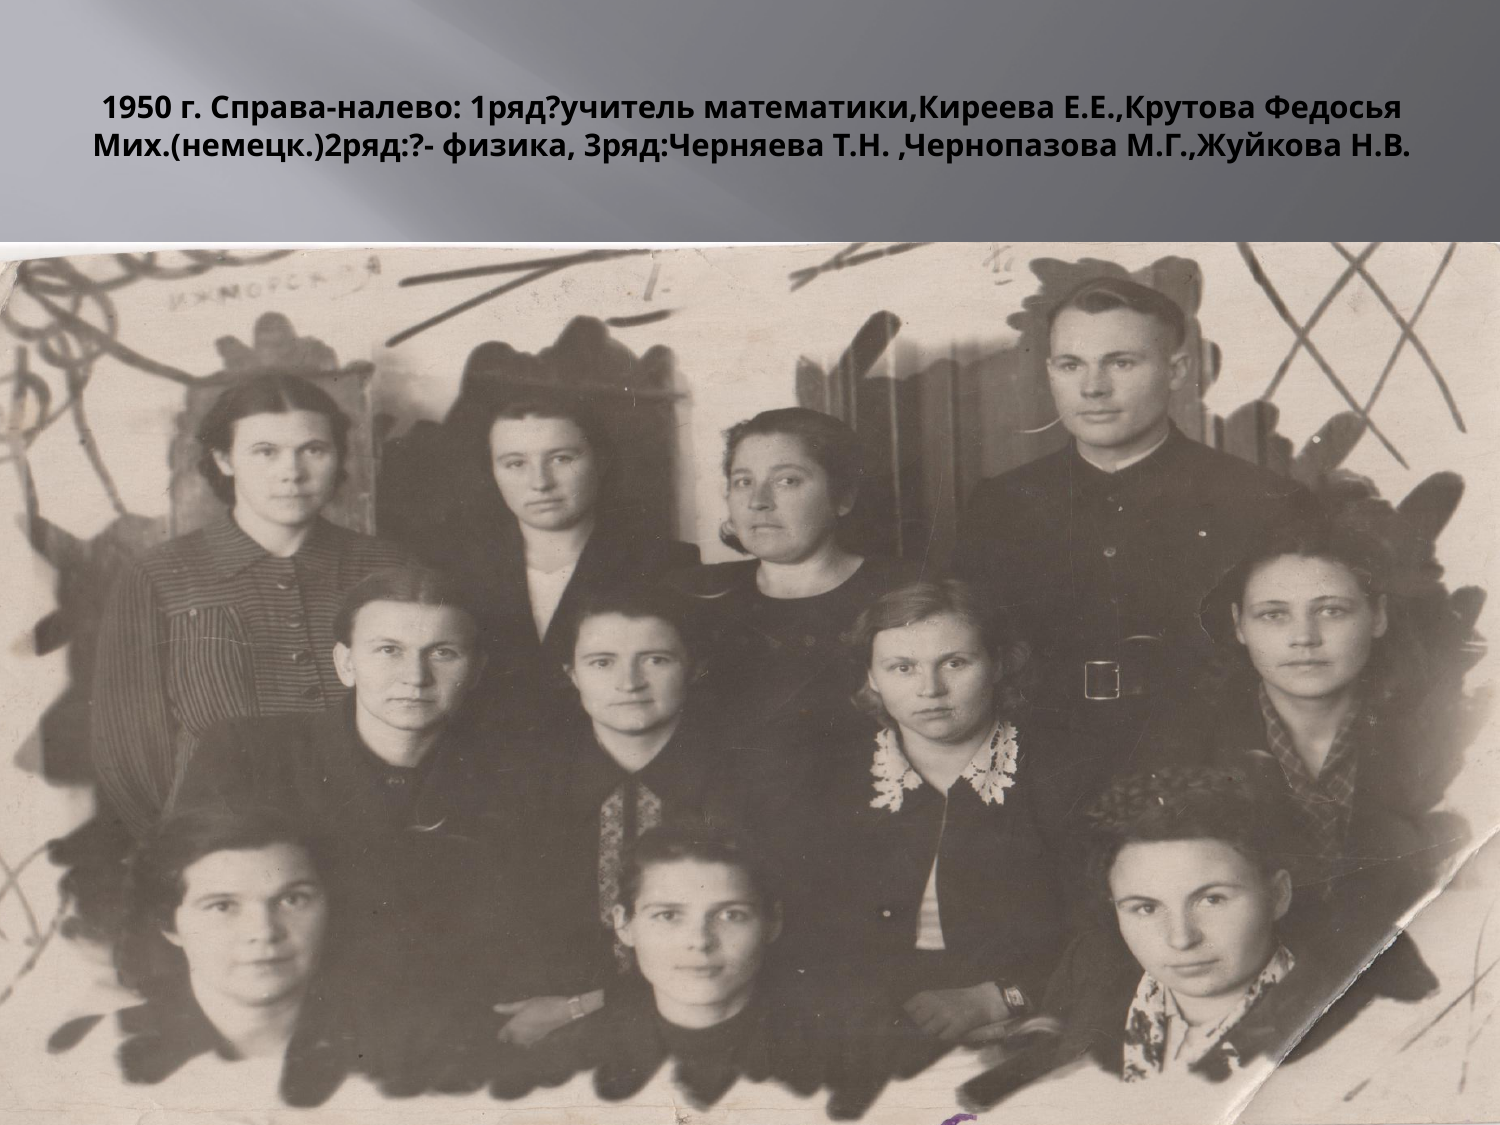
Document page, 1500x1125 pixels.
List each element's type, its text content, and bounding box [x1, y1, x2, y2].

picture [0, 241, 1500, 1125]
title 1950 г. Справа-налево: 1ряд?учитель математики,Киреева Е.Е.,Крутова Федосья Мих.(немецк.)2ряд:?- физика, 3ряд:Черняева Т.Н. ,Чернопазова М.Г.,Жуйкова Н.В. [76, 66, 1427, 241]
